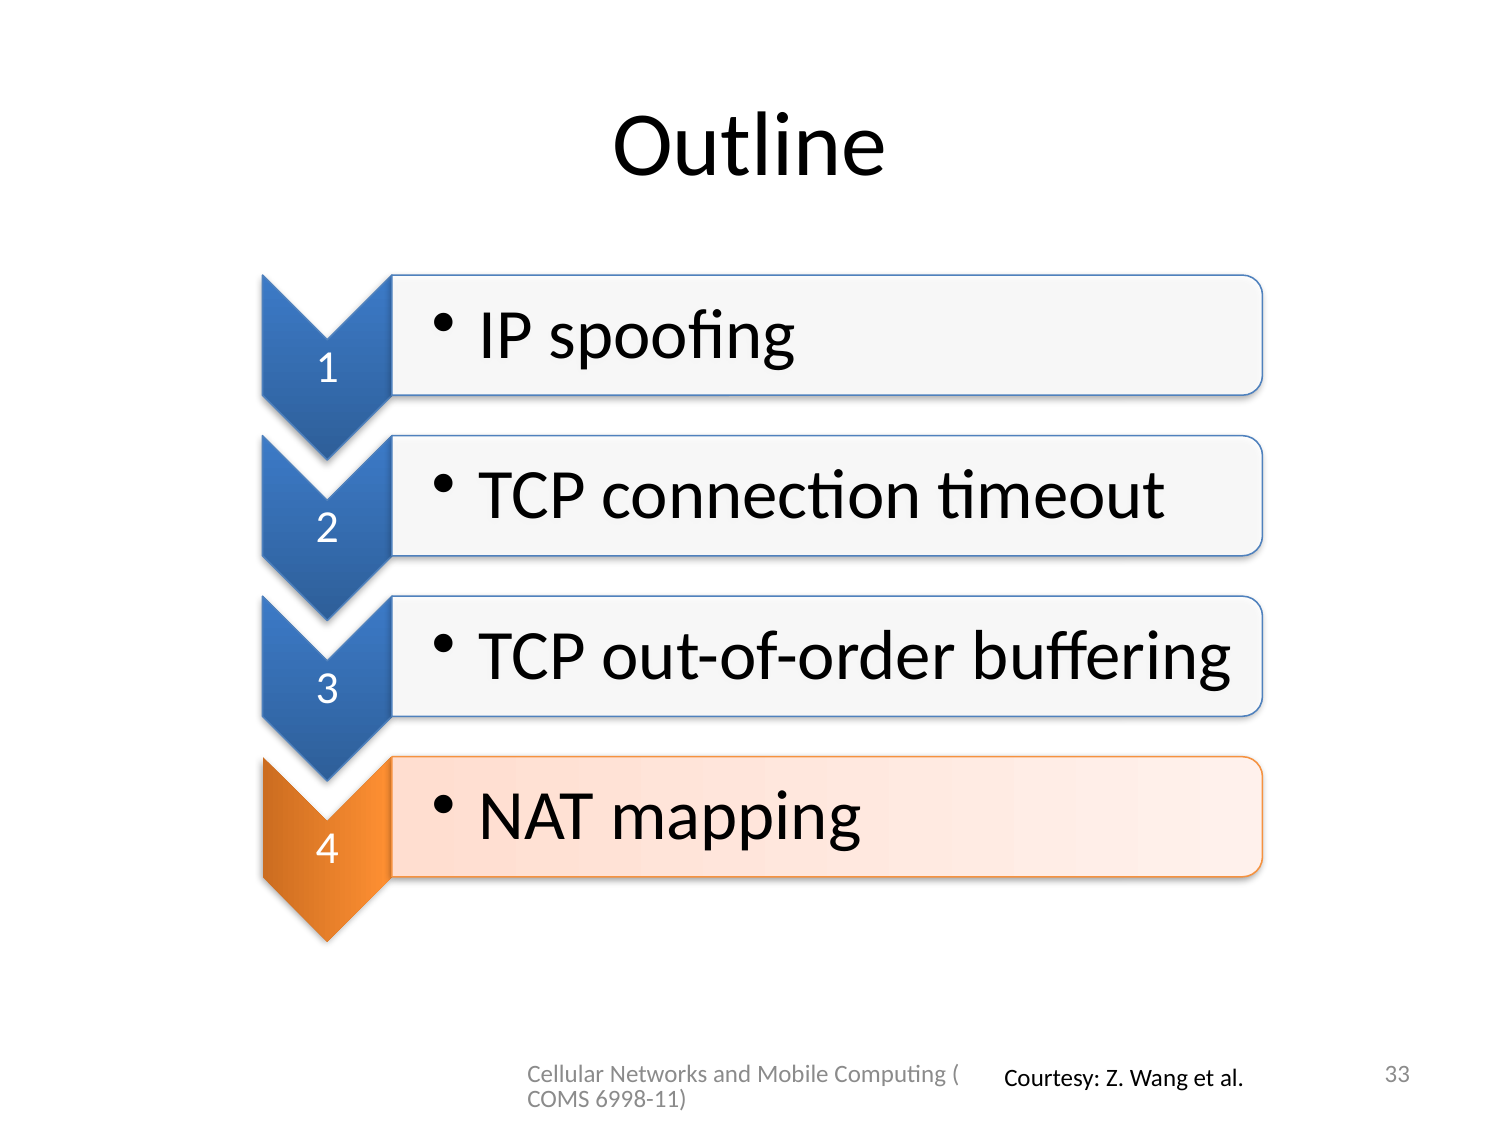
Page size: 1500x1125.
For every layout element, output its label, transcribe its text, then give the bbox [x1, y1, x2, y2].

text_box Courtesy: Z. Wang et al. [989, 1054, 1074, 1100]
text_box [262, 274, 1263, 942]
title Outline [75, 45, 1425, 233]
footer Cellular Networks and Mobile Computing (COMS 6998-11) [512, 1042, 988, 1103]
slide_number 33 [1074, 1042, 1425, 1103]
